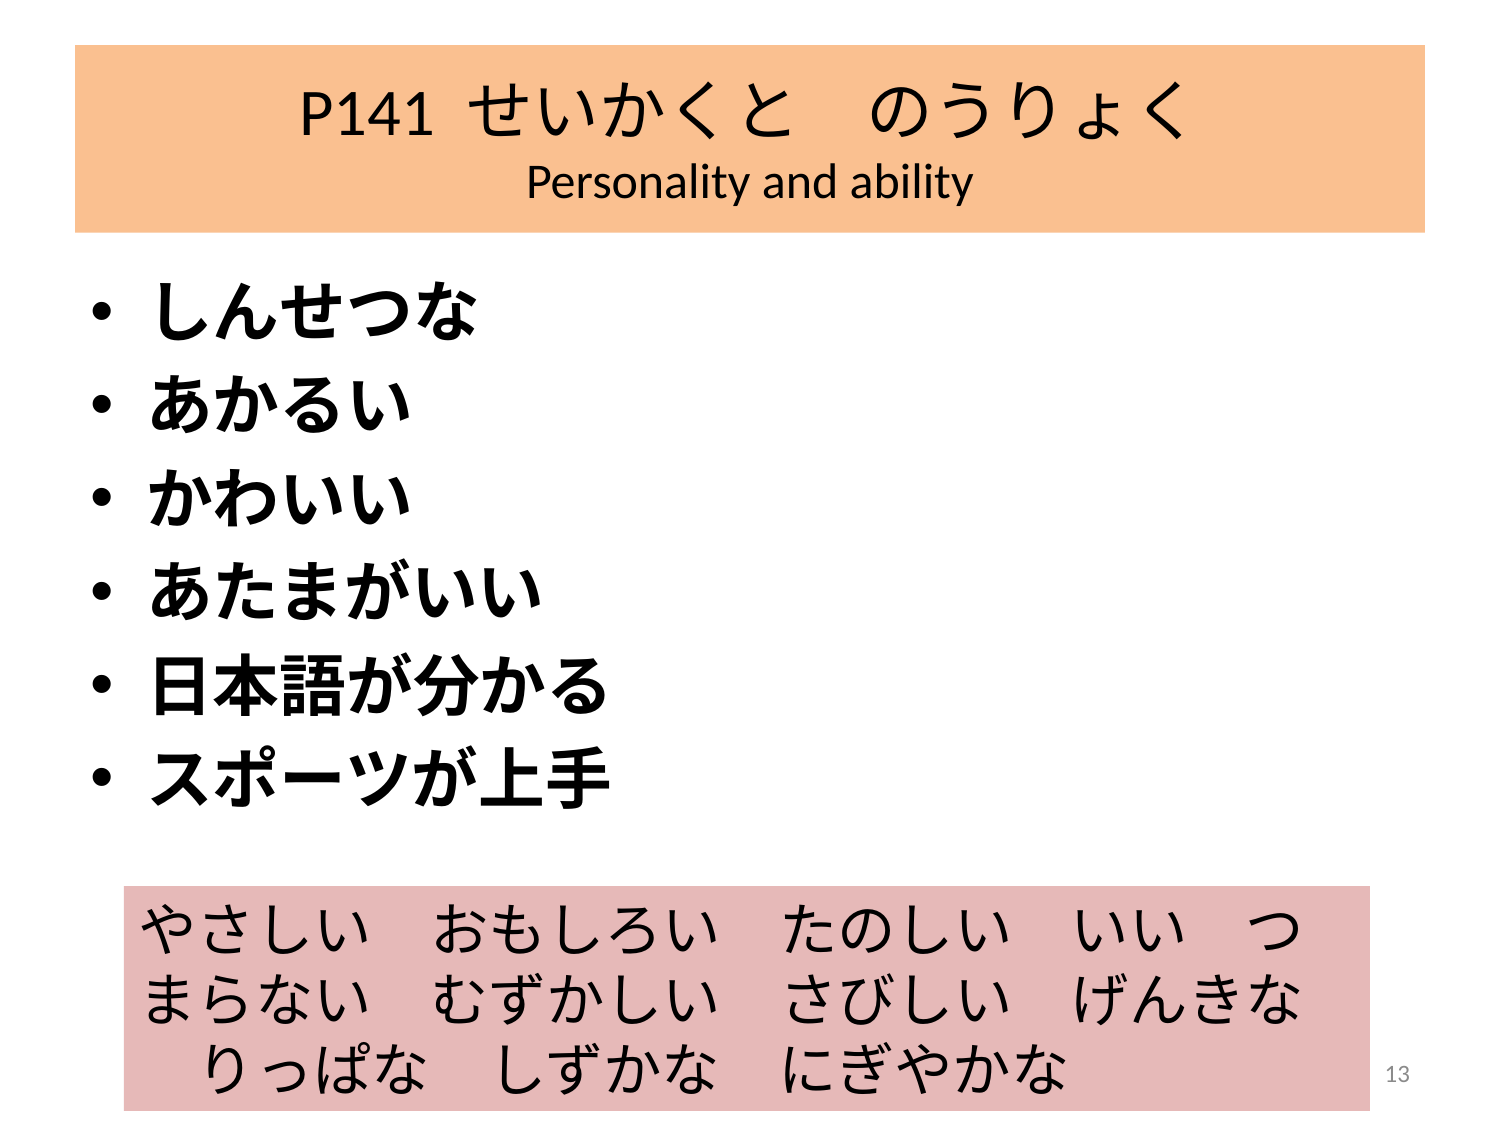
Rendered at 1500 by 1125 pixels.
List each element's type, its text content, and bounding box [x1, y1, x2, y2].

title P141 せいかくと のうりょく Personality and ability [75, 45, 1425, 233]
text_box やさしい おもしろい たのしい いい つまらない むずかしい さびしい げんきな りっぱな しずかな にぎやかな [123, 886, 1370, 1111]
list しんせつな あかるい かわいい あたまがいい 日本語が分かる スポーツが上手 [75, 262, 1425, 1005]
slide_number 13 [1370, 1042, 1425, 1103]
